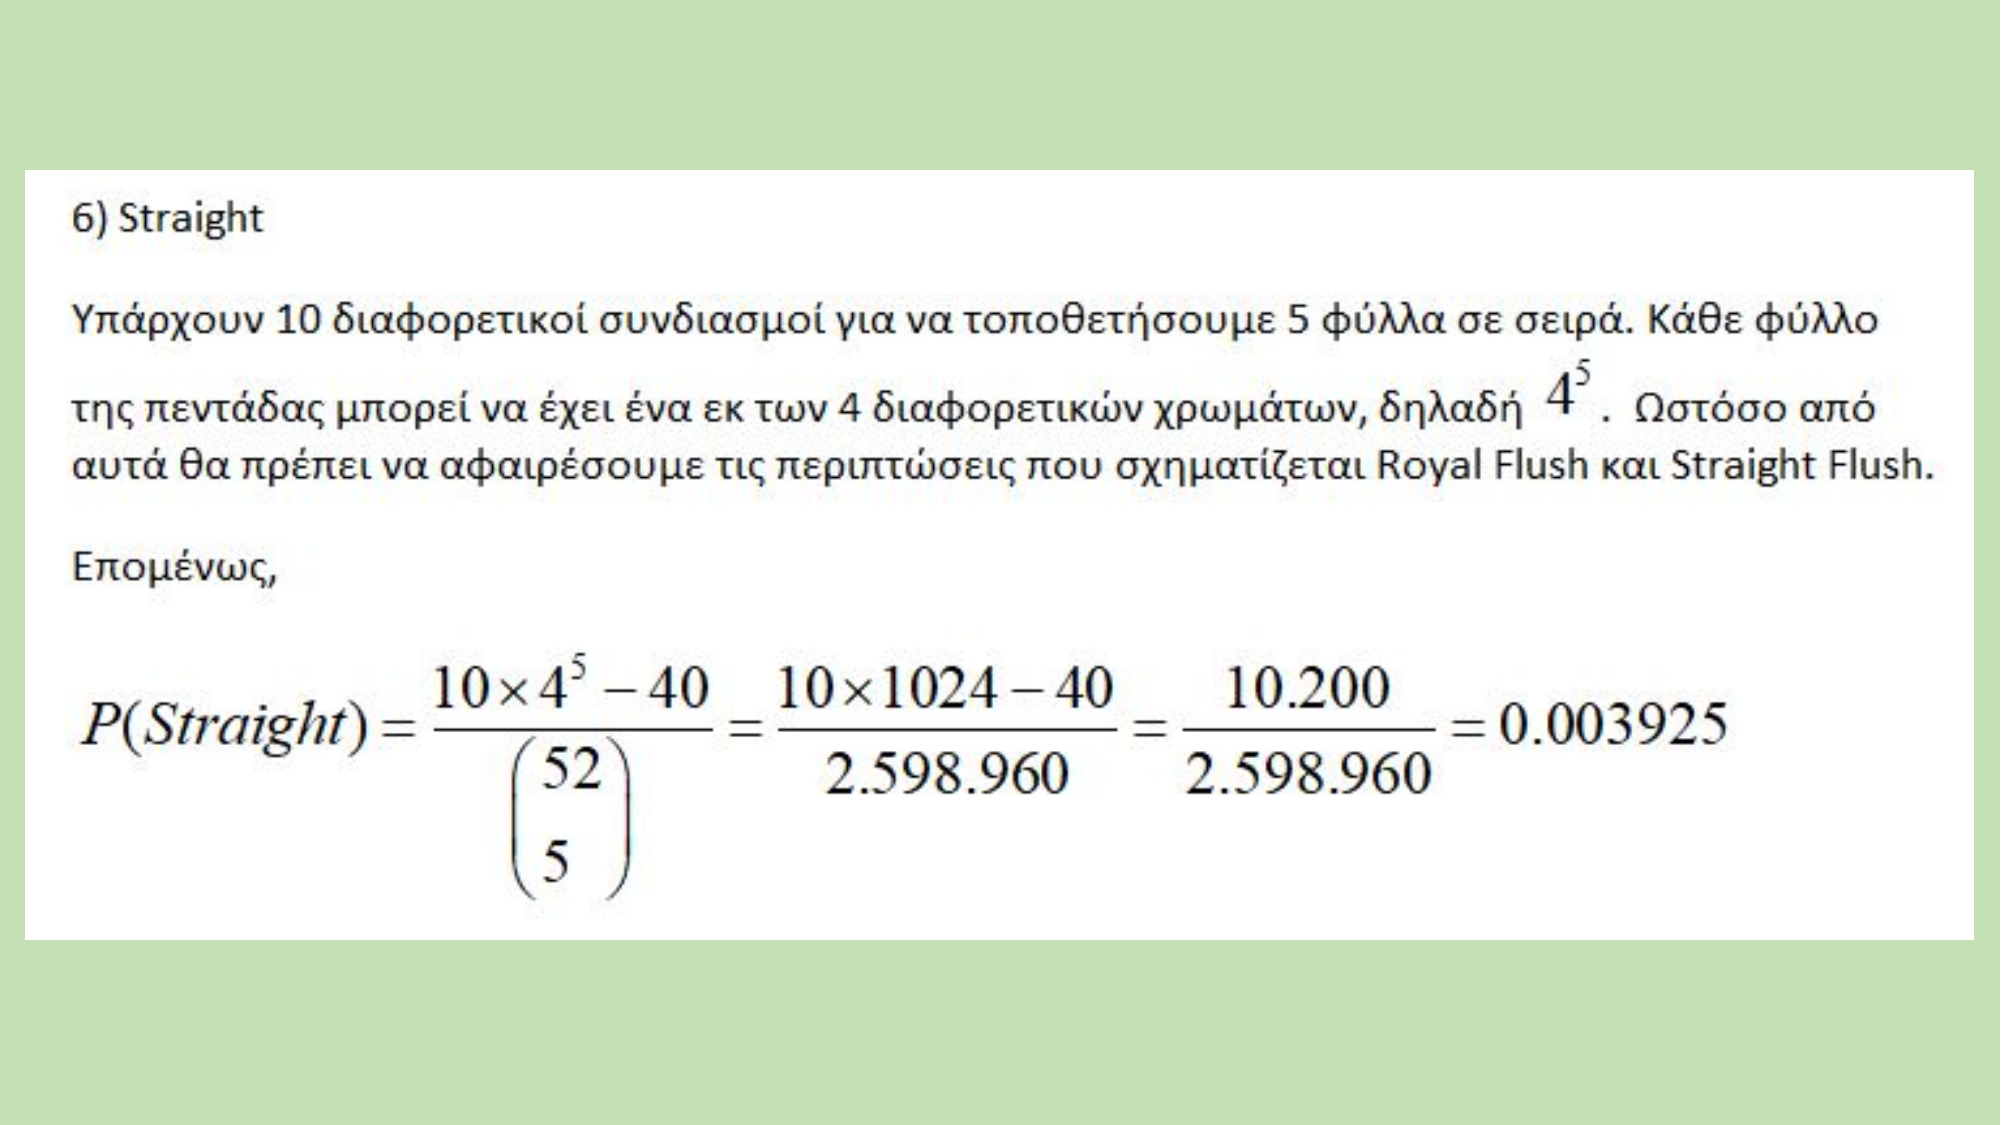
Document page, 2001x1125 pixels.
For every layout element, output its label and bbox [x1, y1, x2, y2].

list [25, 170, 1974, 940]
